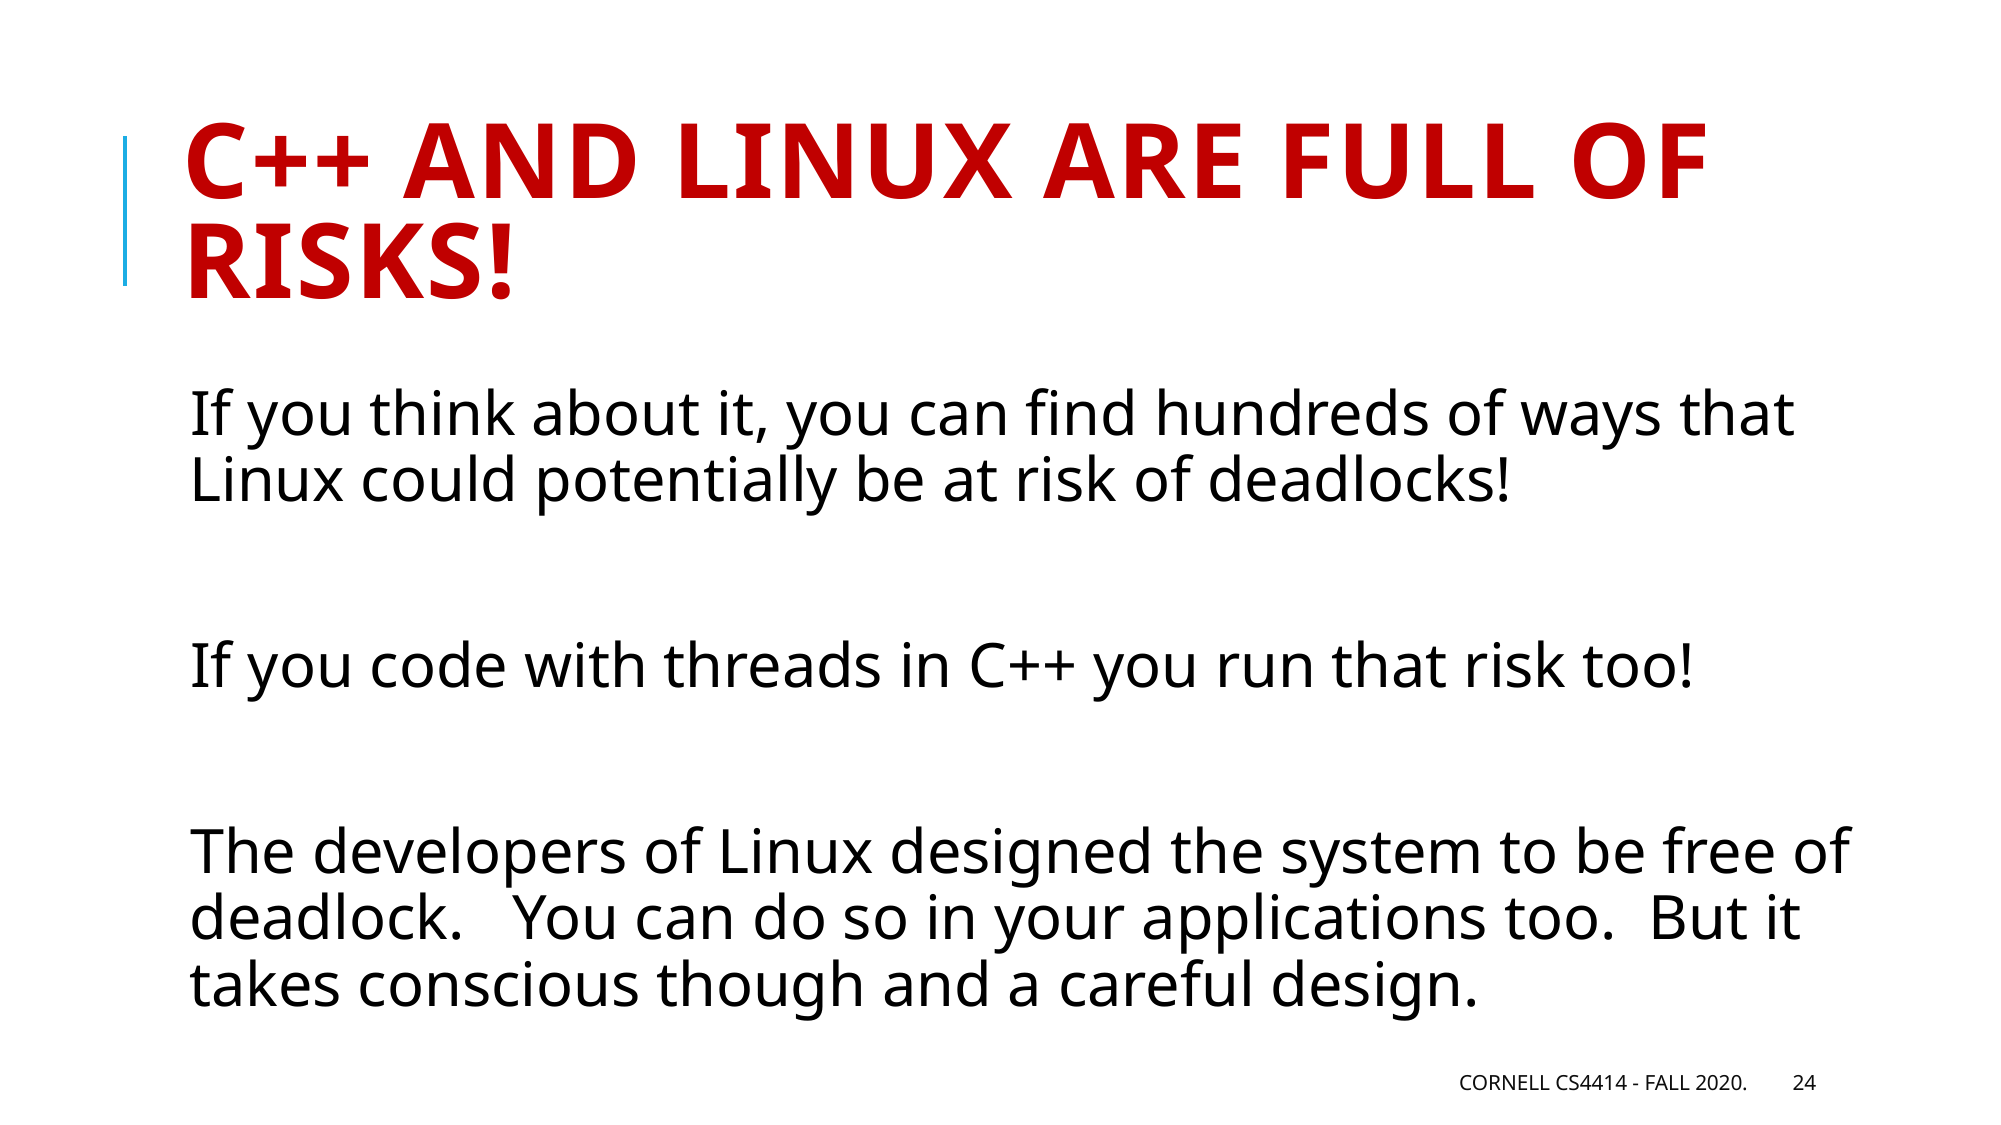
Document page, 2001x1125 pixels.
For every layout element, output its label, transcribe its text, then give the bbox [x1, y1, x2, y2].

footer Cornell CS4414 - Fall 2020. [794, 1061, 1763, 1107]
slide_number 24 [1777, 1061, 1938, 1107]
title C++ and Linux are full of risks! [168, 96, 1914, 342]
list If you think about it, you can find hundreds of ways that Linux could potentially be at risk of deadlocks! If you code with threads in C++ you run that risk too! The developers of Linux designed the system to be free of deadlock. You can do so in your applications too. But it takes conscious though and a careful design. [168, 375, 1914, 1035]
